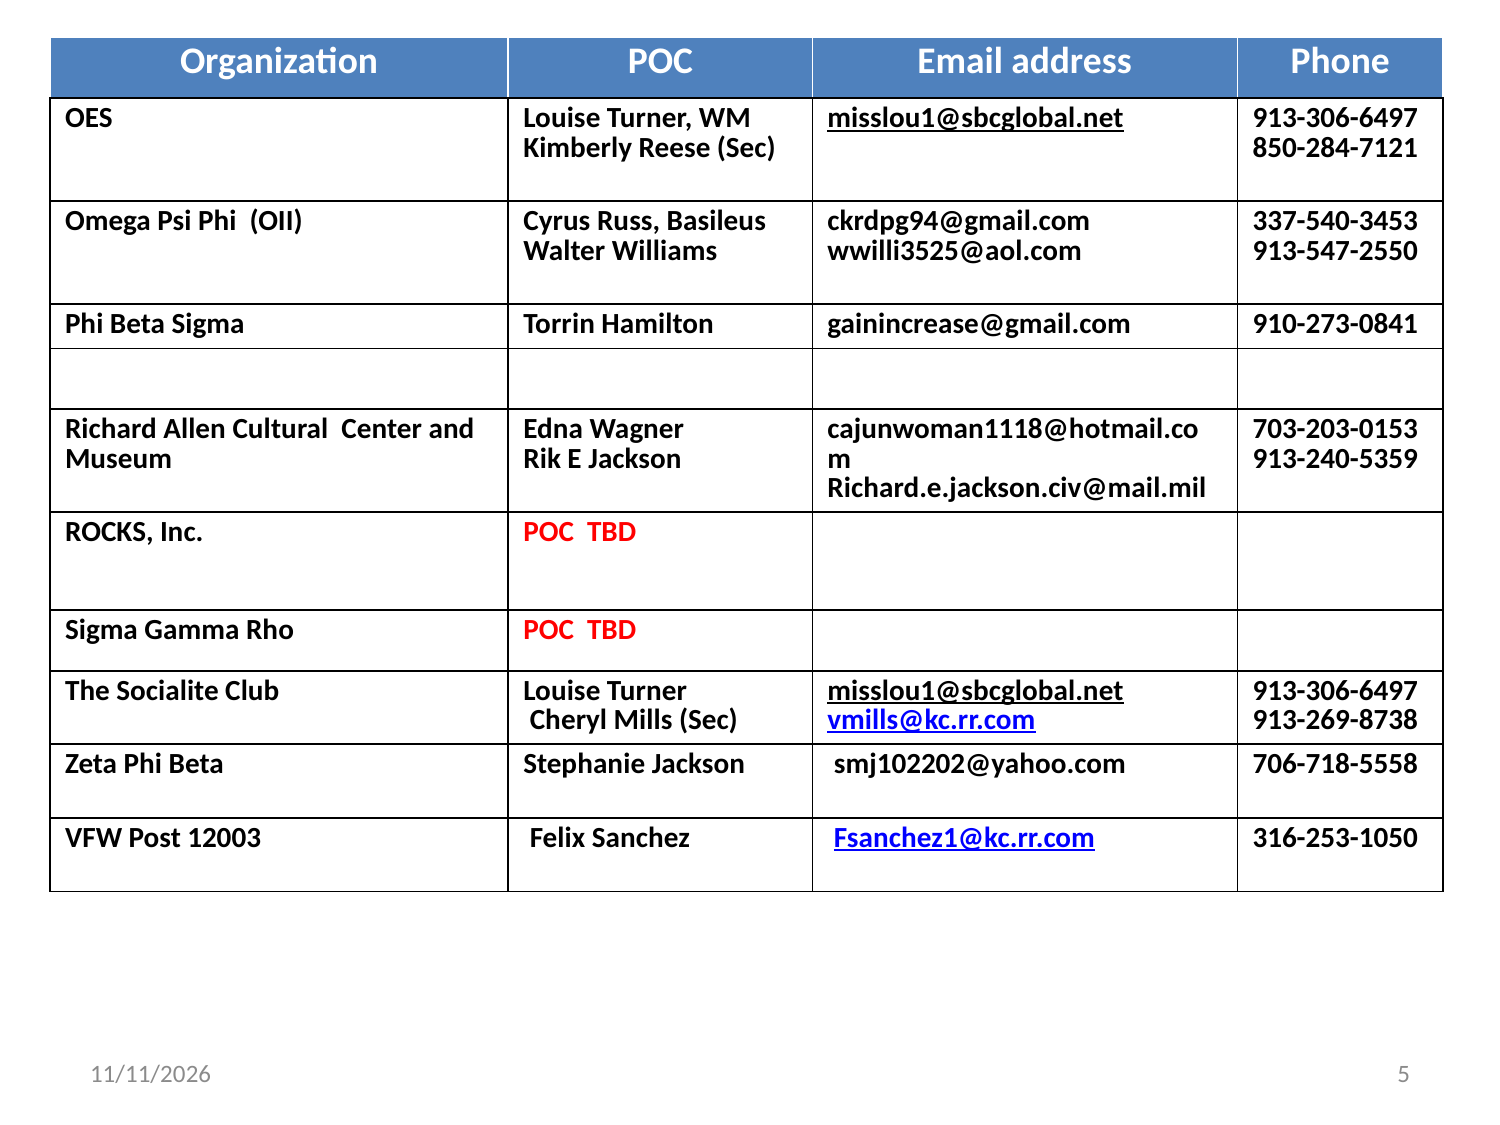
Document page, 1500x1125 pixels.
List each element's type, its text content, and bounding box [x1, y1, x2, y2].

table_cell POC TBD [509, 611, 812, 670]
table_cell misslou1@sbcglobal.net [813, 99, 1237, 200]
table_cell 316-253-1050 [1238, 819, 1442, 891]
table_cell Phi Beta Sigma [51, 305, 507, 348]
table_cell [509, 349, 812, 408]
table_header POC [509, 38, 812, 97]
table_cell gainincrease@gmail.com [813, 305, 1237, 348]
table_cell smj102202@yahoo.com [813, 745, 1237, 817]
table_cell ckrdpg94@gmail.com wwilli3525@aol.com [813, 202, 1237, 303]
table_cell 337-540-3453 913-547-2550 [1238, 202, 1442, 303]
table_header Phone [1238, 38, 1442, 97]
table_cell Felix Sanchez [509, 819, 812, 891]
table_cell 913-306-6497 913-269-8738 [1238, 672, 1442, 743]
table_header Organization [51, 38, 507, 97]
table_header Email address [813, 38, 1237, 97]
table_cell Fsanchez1@kc.rr.com [813, 819, 1237, 891]
table_cell [1238, 611, 1442, 670]
table_cell Richard Allen Cultural Center and Museum [51, 410, 507, 511]
table_cell [1238, 349, 1442, 408]
table_cell Cyrus Russ, Basileus Walter Williams [509, 202, 812, 303]
table_cell 703-203-0153 913-240-5359 [1238, 410, 1442, 511]
table_cell [813, 349, 1237, 408]
table_cell cajunwoman1118@hotmail.com Richard.e.jackson.civ@mail.mil [813, 410, 1237, 511]
table_cell Louise Turner, WM Kimberly Reese (Sec) [509, 99, 812, 200]
table_cell [1238, 513, 1442, 609]
table_cell Sigma Gamma Rho [51, 611, 507, 670]
table_cell Omega Psi Phi (OII) [51, 202, 507, 303]
table_cell misslou1@sbcglobal.net vmills@kc.rr.com [813, 672, 1237, 743]
table_cell Torrin Hamilton [509, 305, 812, 348]
table_cell Zeta Phi Beta [51, 745, 507, 817]
table_cell 706-718-5558 [1238, 745, 1442, 817]
table_cell [51, 349, 507, 408]
table_cell [813, 611, 1237, 670]
table_cell Stephanie Jackson [509, 745, 812, 817]
table_cell The Socialite Club [51, 672, 507, 743]
table_cell Edna Wagner Rik E Jackson [509, 410, 812, 511]
slide_number 5 [1074, 1042, 1425, 1103]
table_cell Louise Turner Cheryl Mills (Sec) [509, 672, 812, 743]
table_cell 910-273-0841 [1238, 305, 1442, 348]
table_cell ROCKS, Inc. [51, 513, 507, 609]
table_cell VFW Post 12003 [51, 819, 507, 891]
table_cell POC TBD [509, 513, 812, 609]
table_cell [813, 513, 1237, 609]
table_cell OES [51, 99, 507, 200]
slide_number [75, 1042, 425, 1103]
table_cell 913-306-6497 850-284-7121 [1238, 99, 1442, 200]
